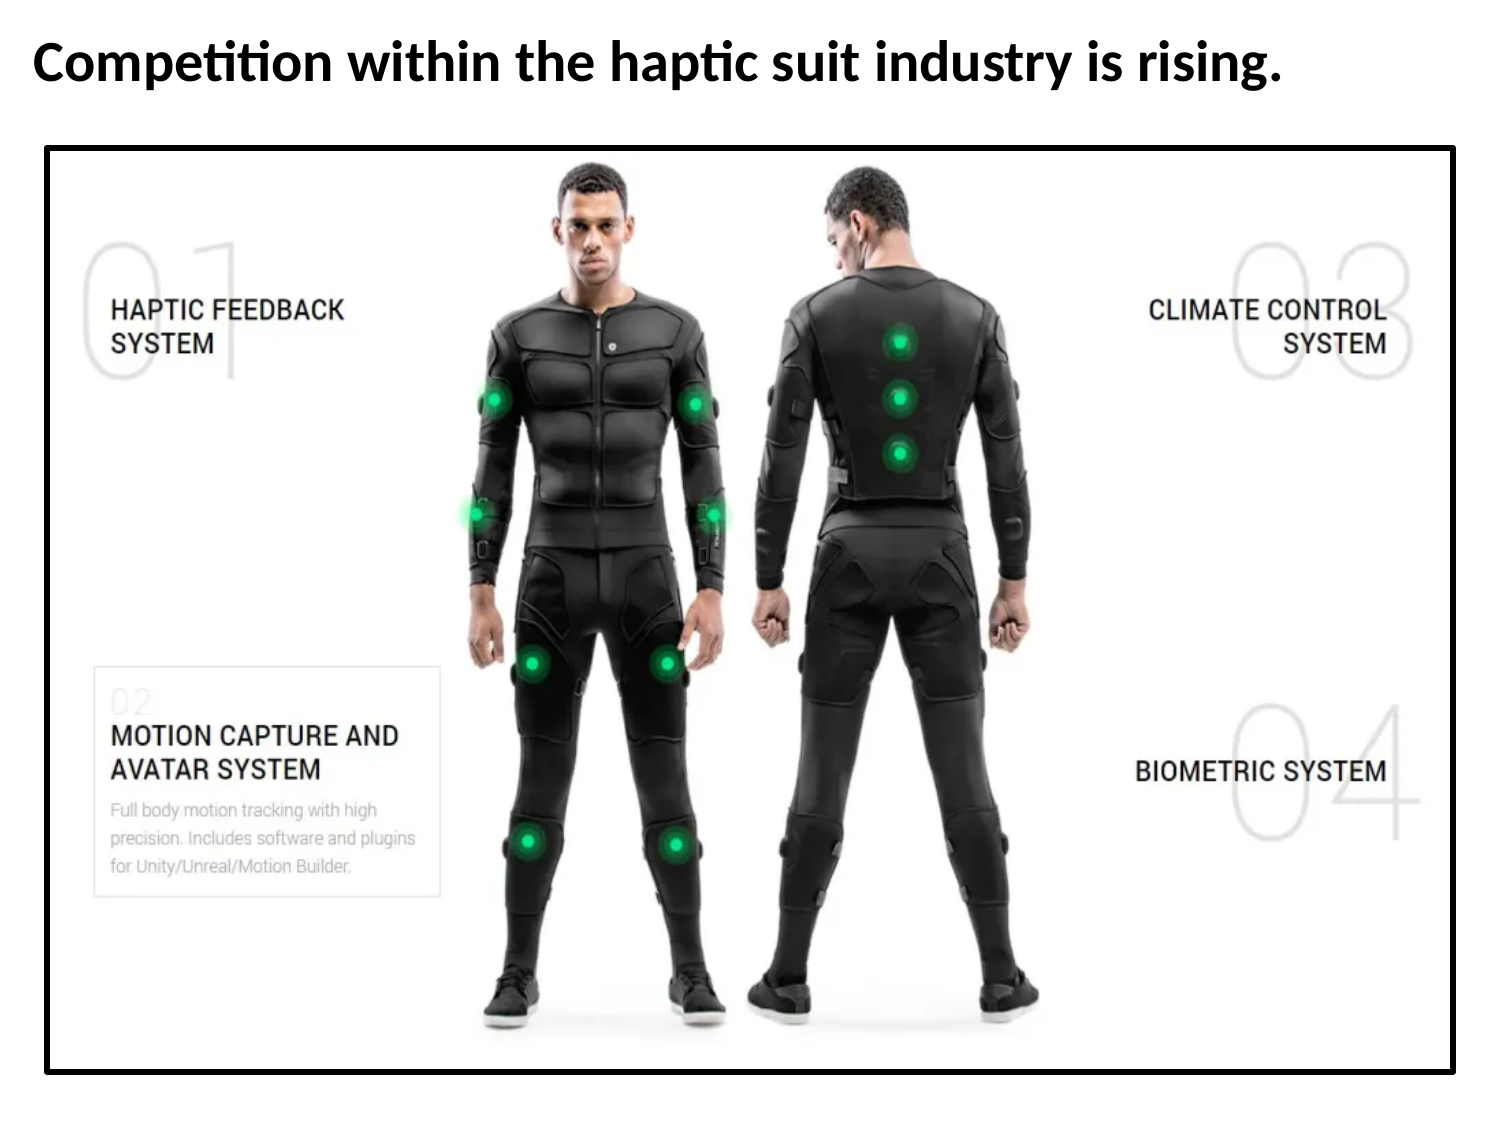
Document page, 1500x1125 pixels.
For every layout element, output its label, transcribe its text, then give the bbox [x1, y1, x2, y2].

picture [49, 150, 1451, 1069]
text_box Competition within the haptic suit industry is rising. [18, 16, 1482, 101]
